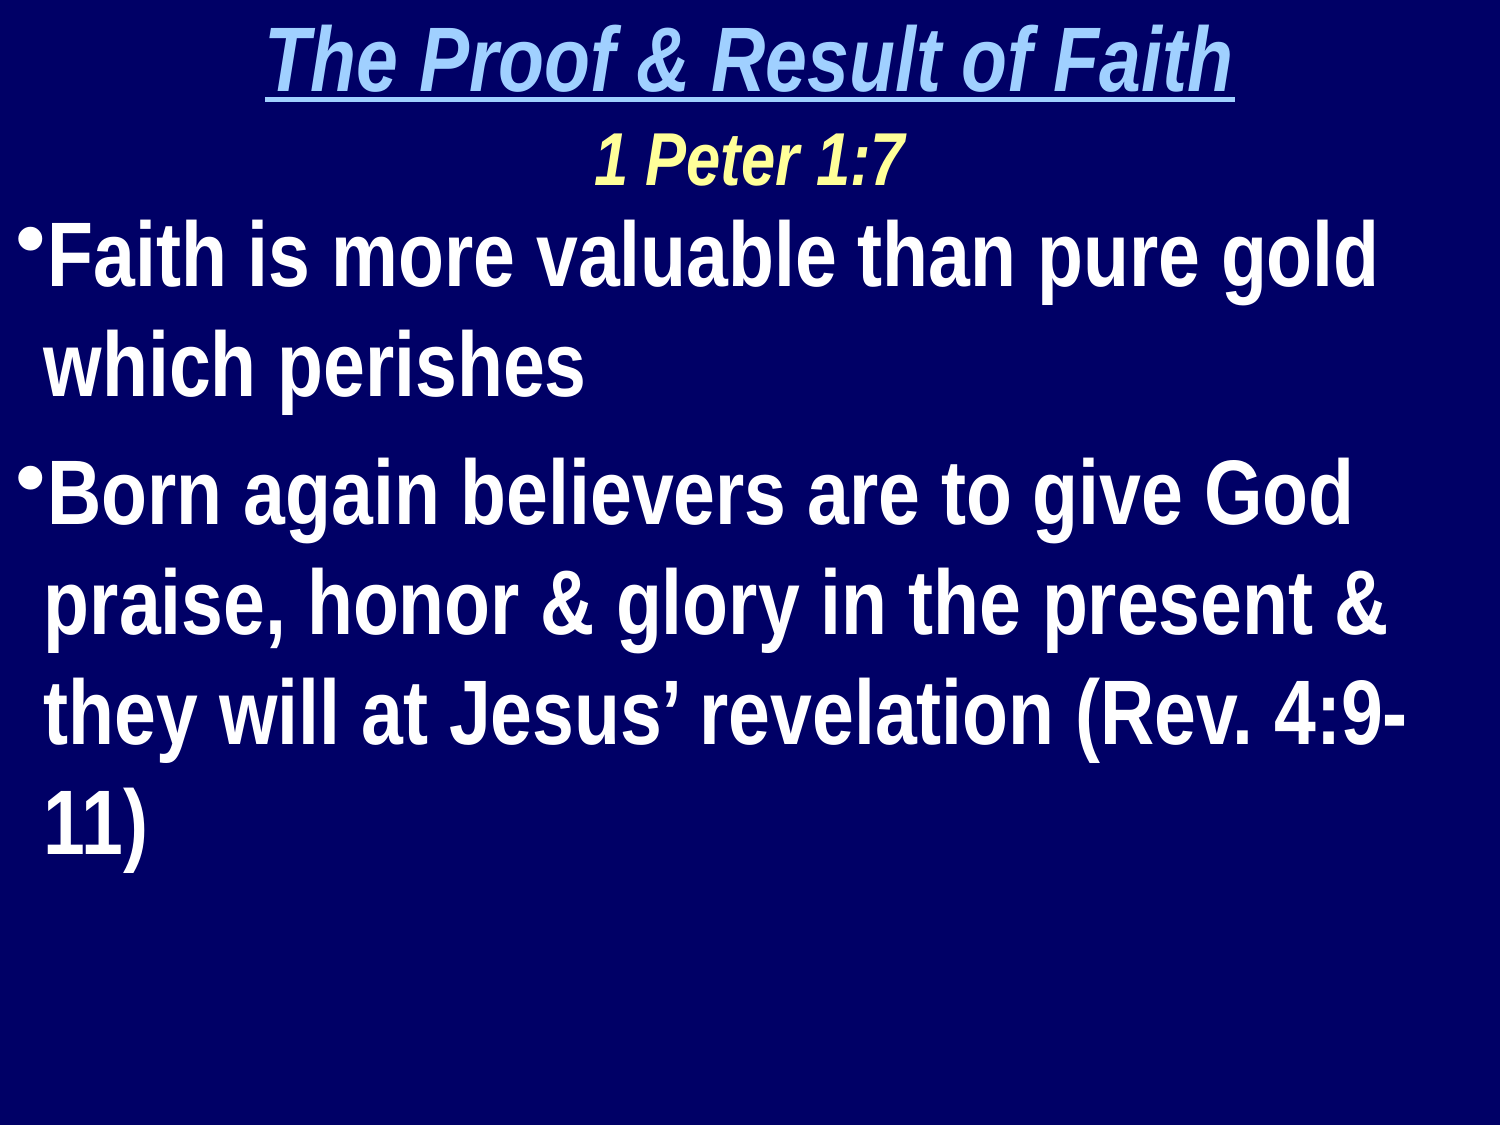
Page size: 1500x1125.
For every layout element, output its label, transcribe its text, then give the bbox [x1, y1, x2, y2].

list Faith is more valuable than pure gold which perishes Born again believers are to give God praise, honor & glory in the present & they will at Jesus’ revelation (Rev. 4:9-11) [0, 187, 1500, 1125]
title The Proof & Result of Faith 1 Peter 1:7 [0, 0, 1500, 187]
